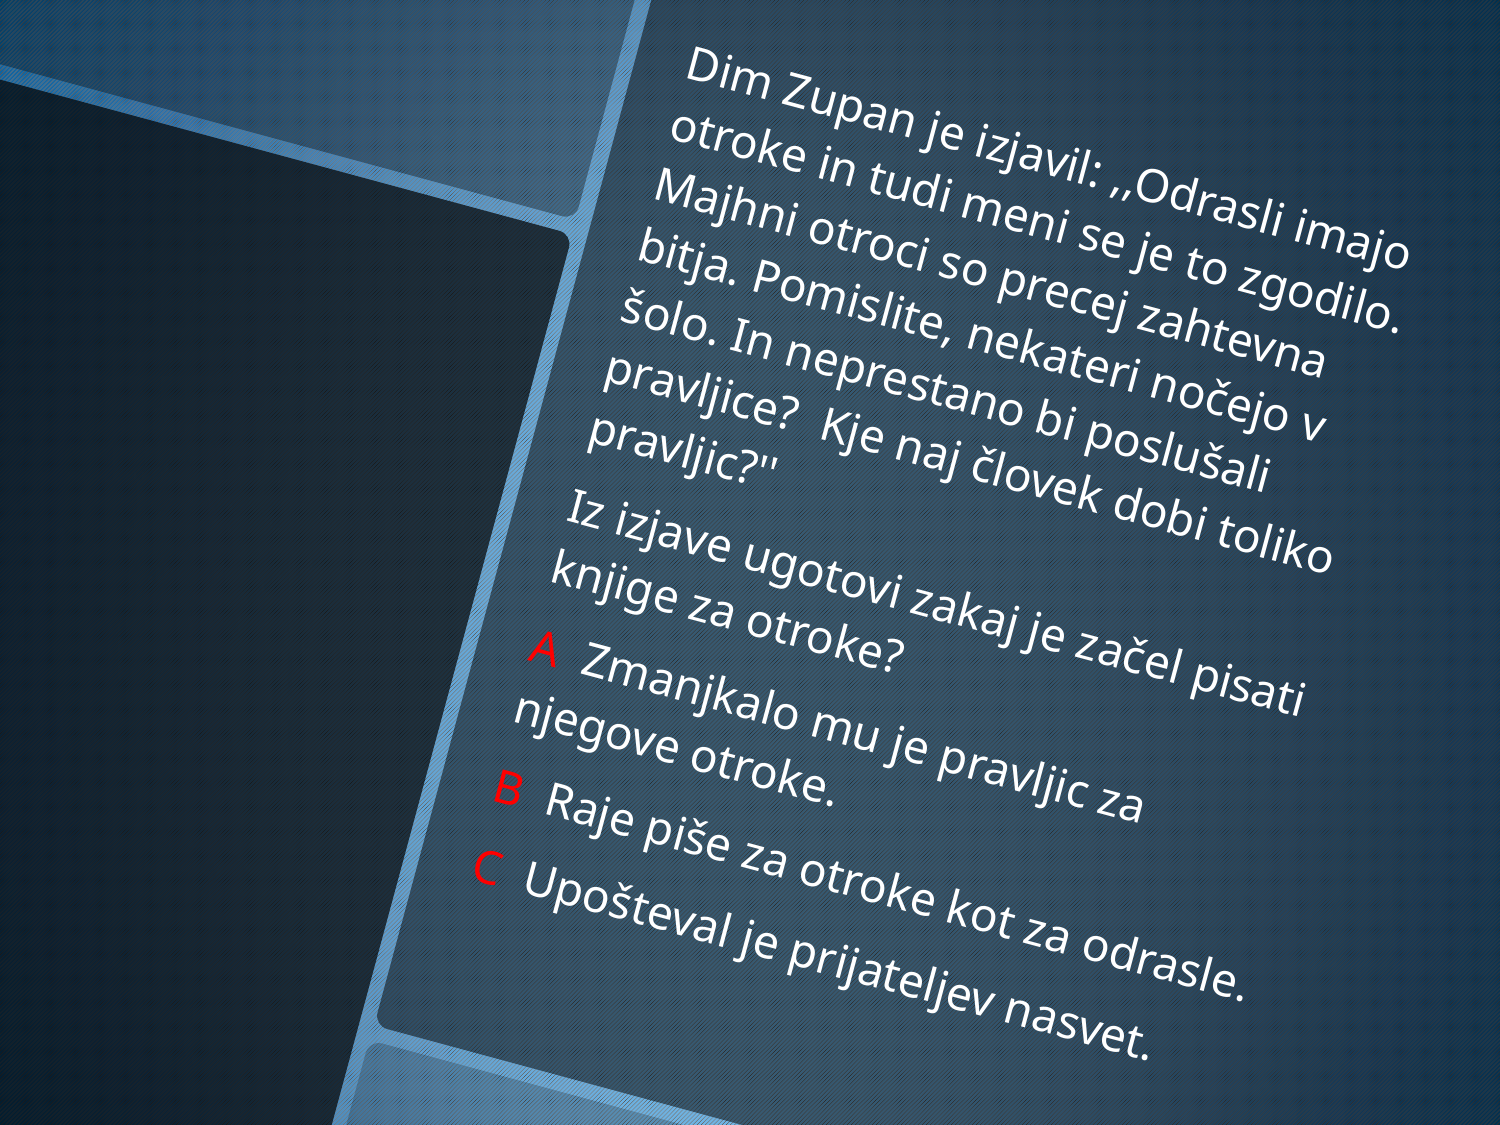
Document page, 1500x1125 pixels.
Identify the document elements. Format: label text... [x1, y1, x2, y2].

list Dim Zupan je izjavil: ,,Odrasli imajo otroke in tudi meni se je to zgodilo. Majhni otroci so precej zahtevna bitja. Pomislite, nekateri nočejo v šolo. In neprestano bi poslušali pravljice? Kje naj človek dobi toliko pravljic?'' Iz izjave ugotovi zakaj je začel pisati knjige za otroke? A Zmanjkalo mu je pravljic za njegove otroke. B Raje piše za otroke kot za odrasle. C Upošteval je prijateljev nasvet. [443, 19, 1484, 1125]
